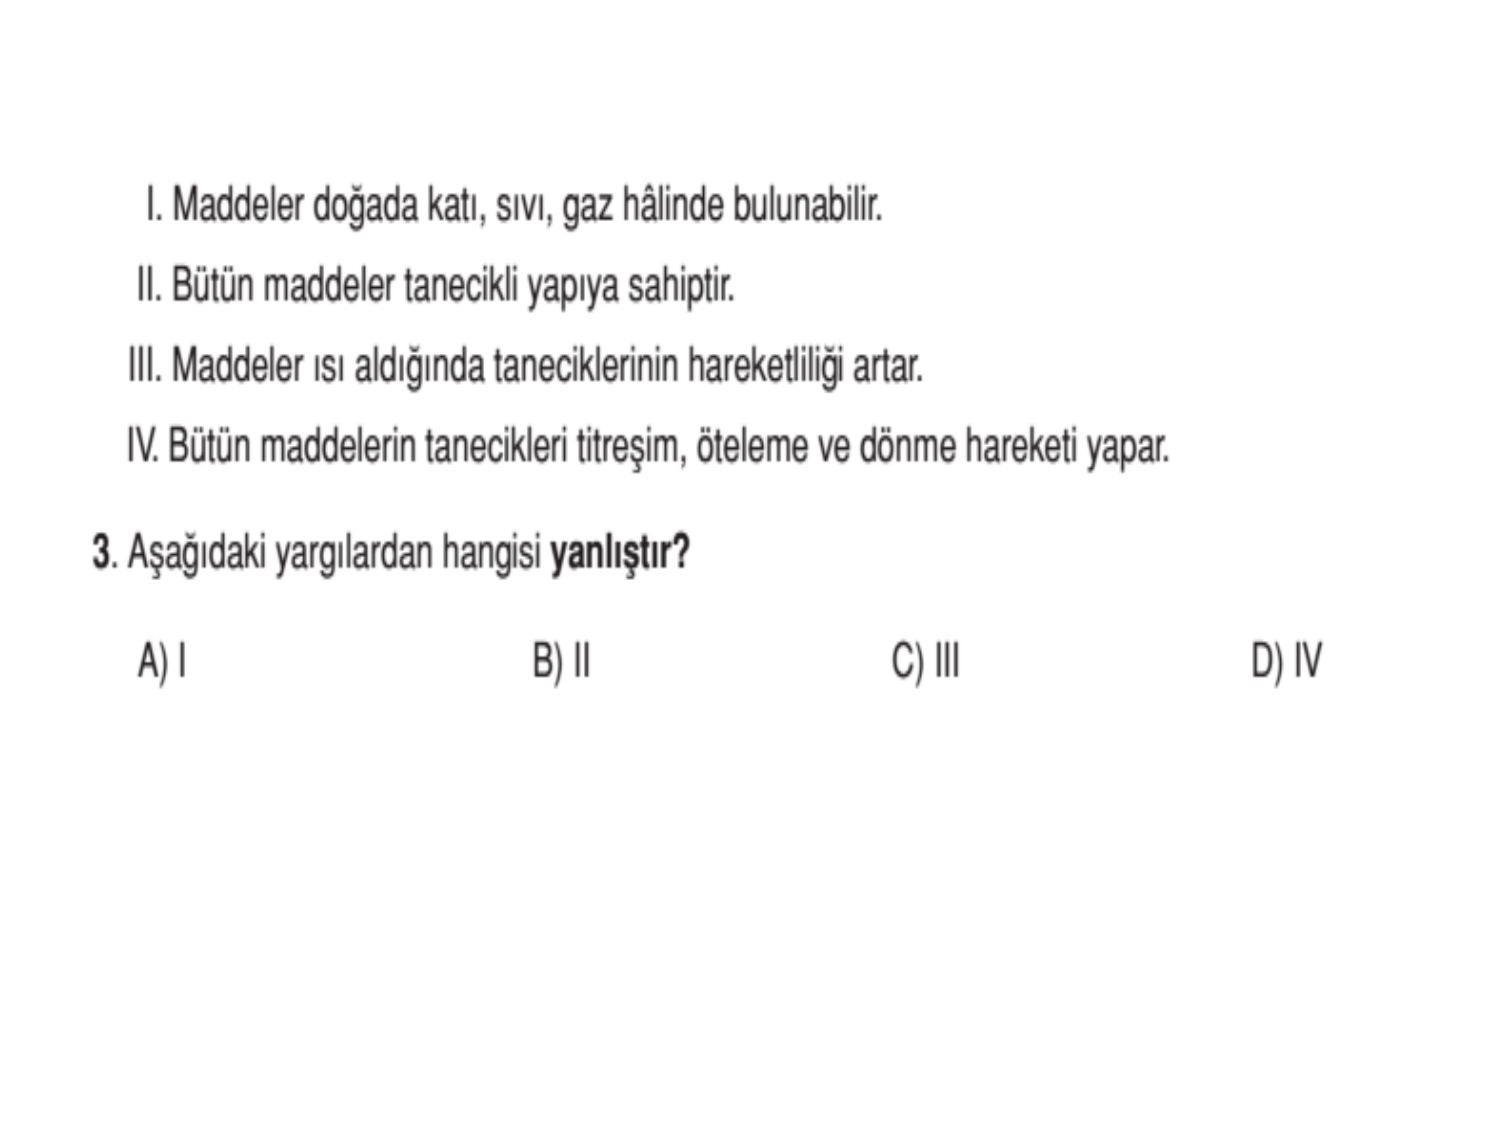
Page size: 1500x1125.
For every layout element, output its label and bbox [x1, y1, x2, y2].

picture [46, 152, 1360, 716]
